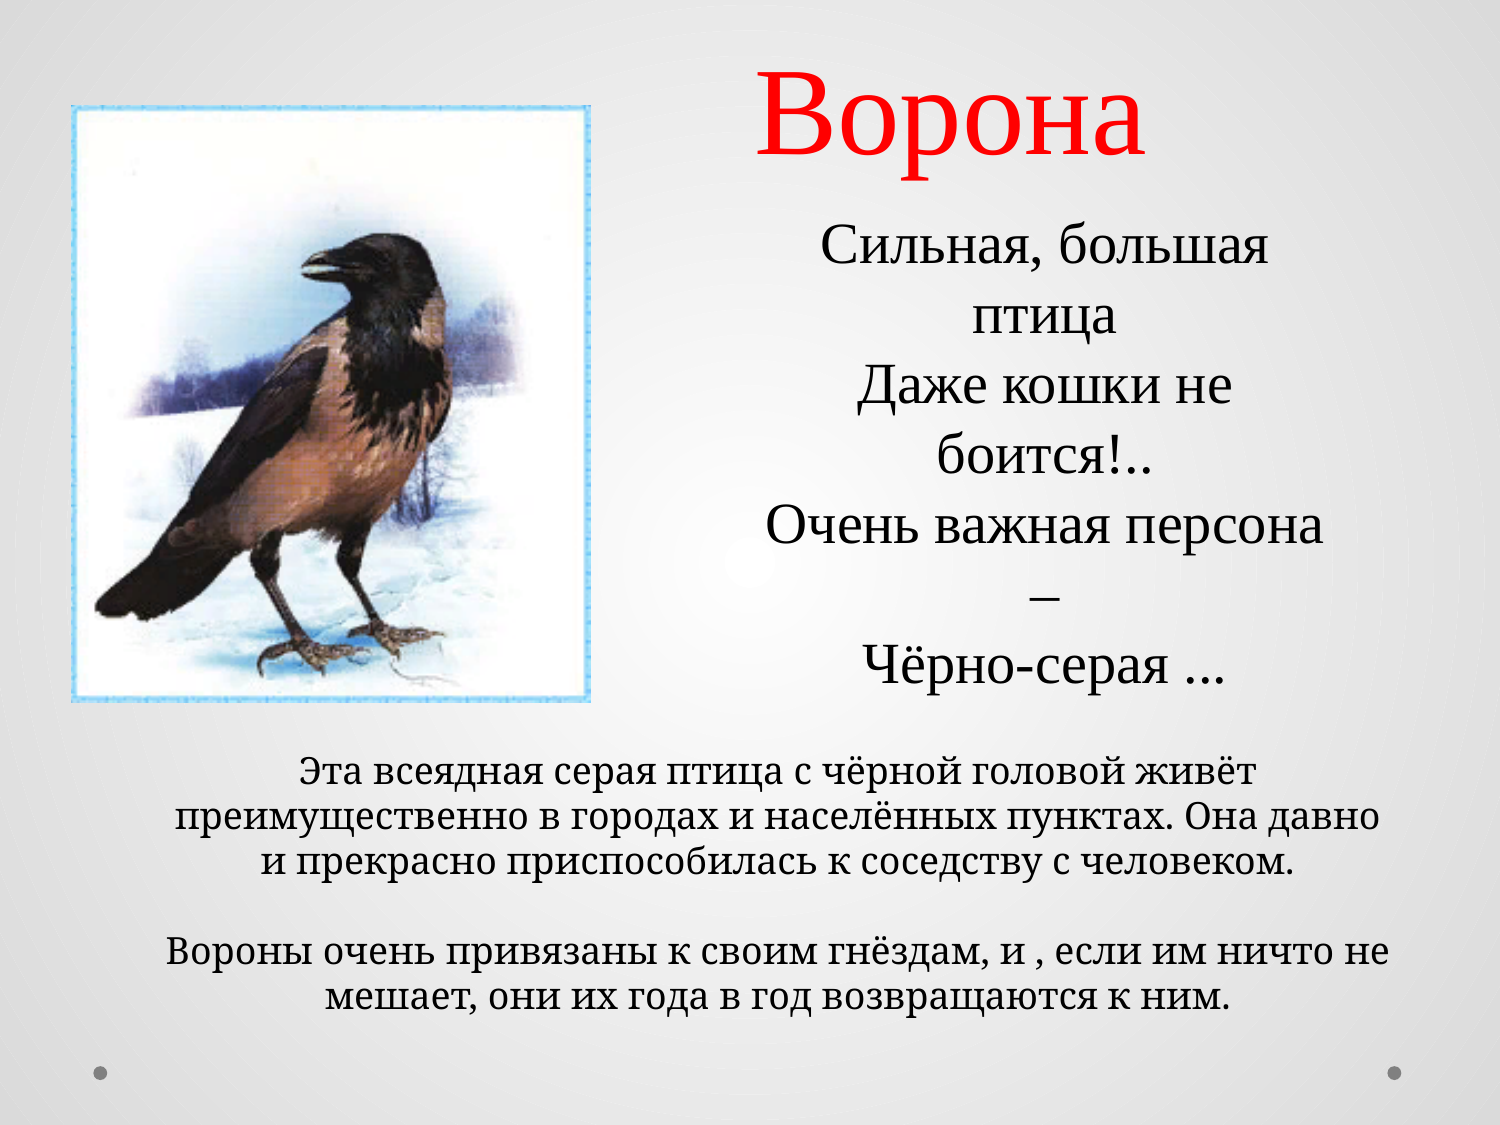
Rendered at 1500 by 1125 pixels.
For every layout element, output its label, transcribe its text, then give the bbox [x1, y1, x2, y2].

text_box Ворона [466, 22, 1435, 188]
picture [70, 105, 591, 703]
text_box Сильная, большая птица Даже кошки не боится!.. Очень важная персона – Чёрно-серая ... [738, 198, 1353, 703]
text_box Эта всеядная серая птица с чёрной головой живёт преимущественно в городах и населённых пунктах. Она давно и прекрасно приспособилась к соседству с человеком. Вороны очень привязаны к своим гнёздам, и , если им ничто не мешает, они их года в год возвращаются к ним. [144, 739, 1412, 1025]
